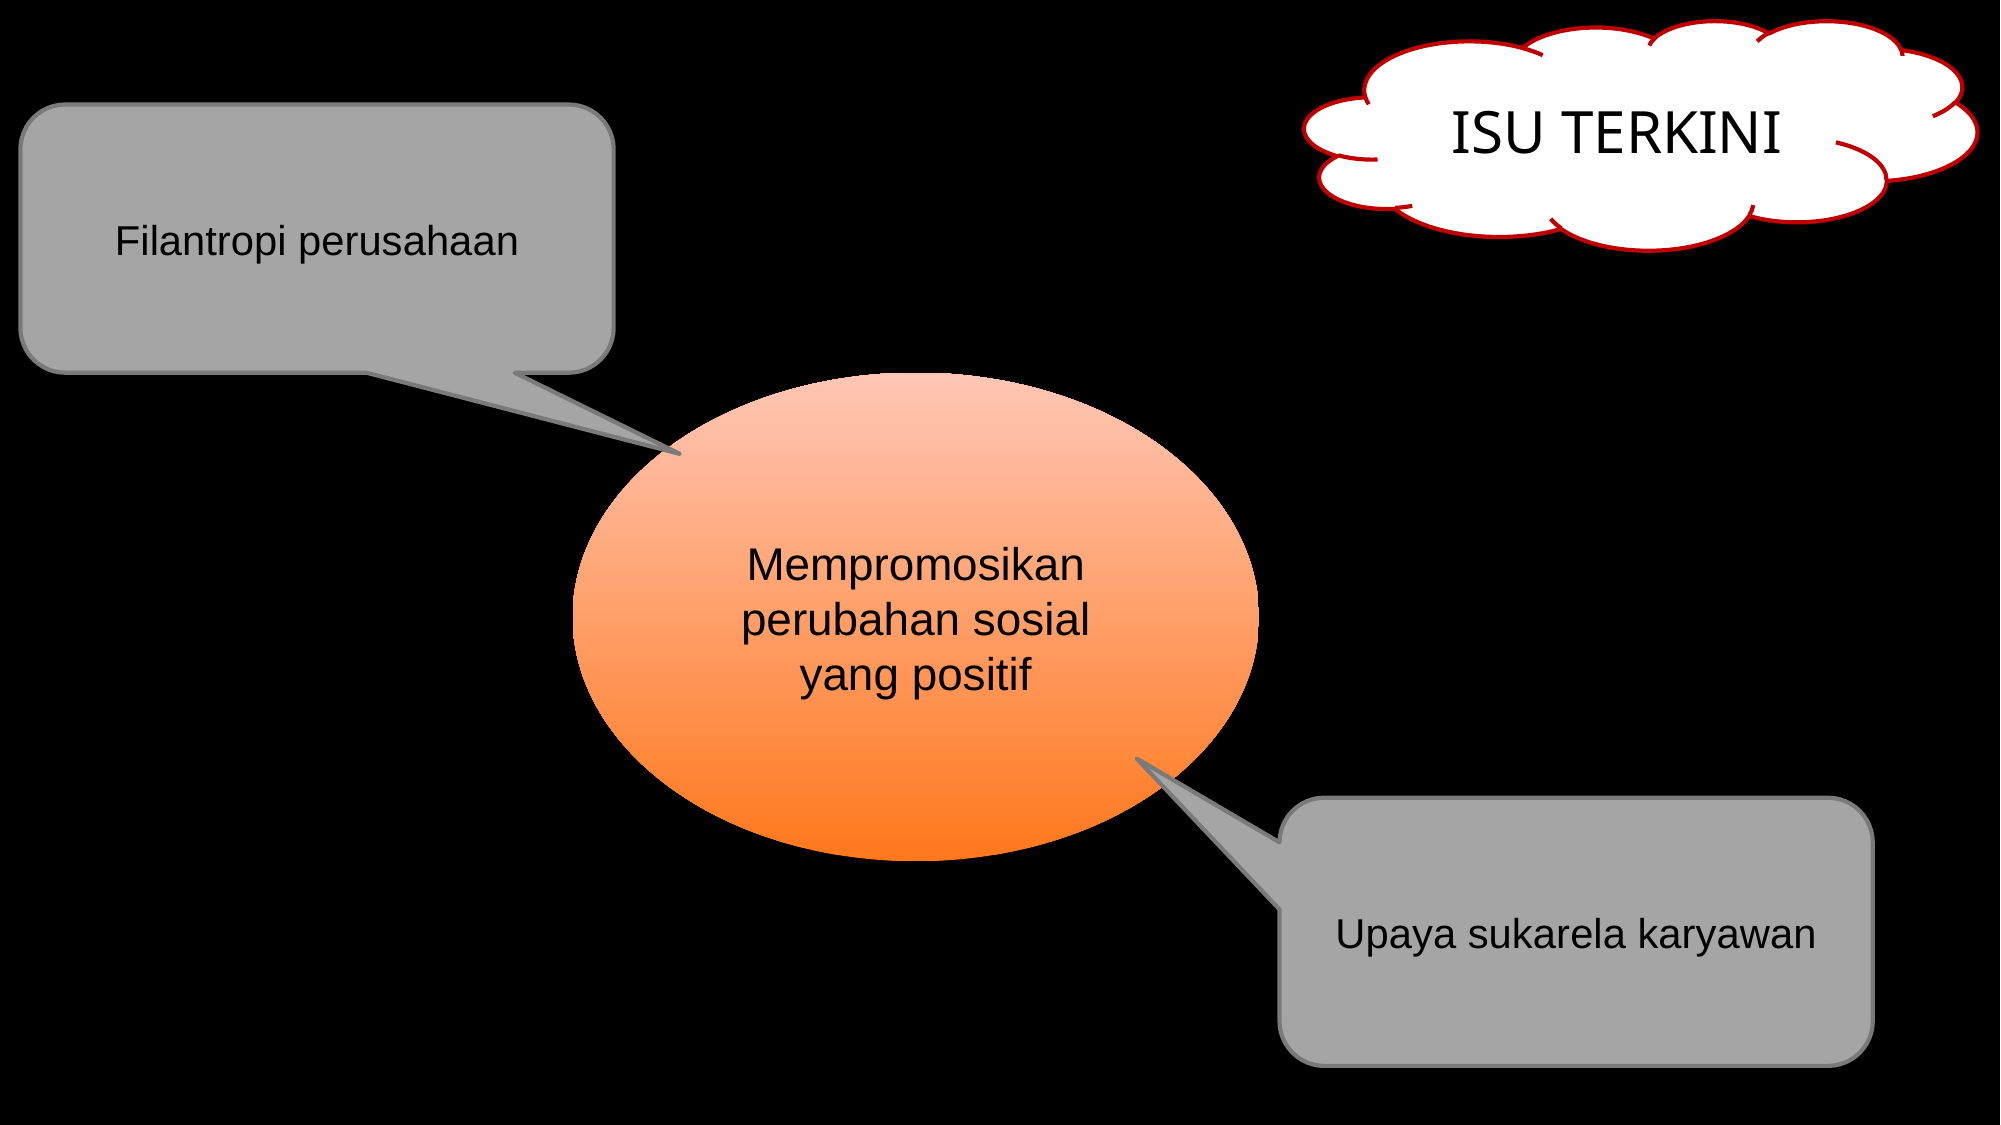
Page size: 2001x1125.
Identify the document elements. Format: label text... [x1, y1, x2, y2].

text_box Upaya sukarela karyawan [1135, 756, 1875, 1068]
text_box ISU TERKINI [1301, 19, 1980, 253]
text_box Mempromosikan perubahan sosial yang positif [572, 372, 1259, 862]
text_box Filantropi perusahaan [18, 102, 682, 456]
